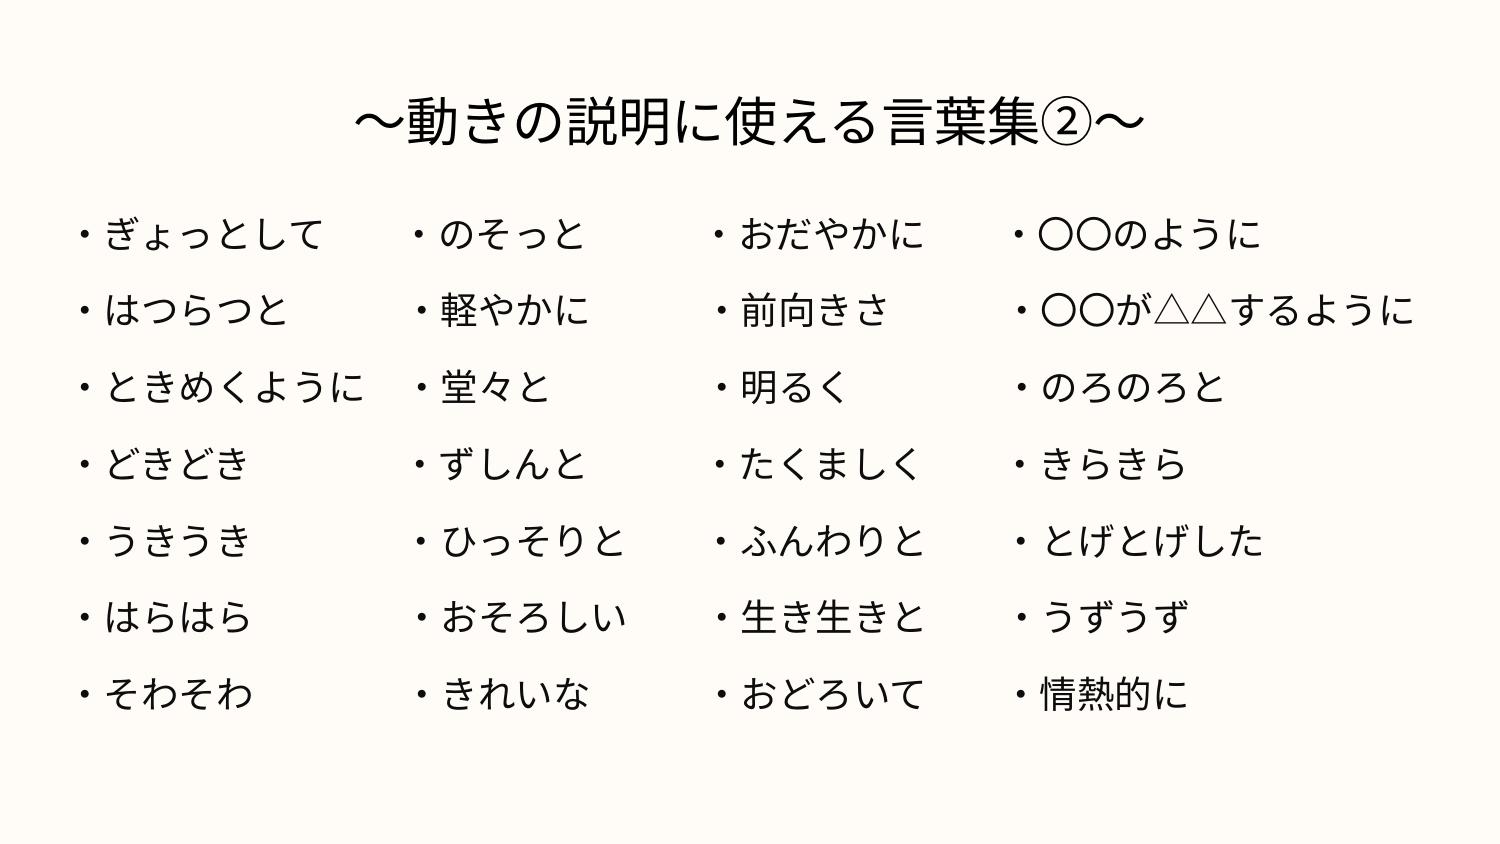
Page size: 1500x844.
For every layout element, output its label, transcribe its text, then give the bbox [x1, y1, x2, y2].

list ・ぎょっとして ・のそっと ・おだやかに ・〇〇のように ・はつらつと ・軽やかに ・前向きさ ・〇〇が△△するように ・ときめくように ・堂々と ・明るく ・のろのろと ・どきどき ・ずしんと ・たくましく ・きらきら ・うきうき ・ひっそりと ・ふんわりと ・とげとげした ・はらはら ・おそろしい ・生き生きと ・うずうず ・そわそわ ・きれいな ・おどろいて ・情熱的に [51, 189, 1449, 750]
title ～動きの説明に使える言葉集②～ [51, 72, 1449, 167]
